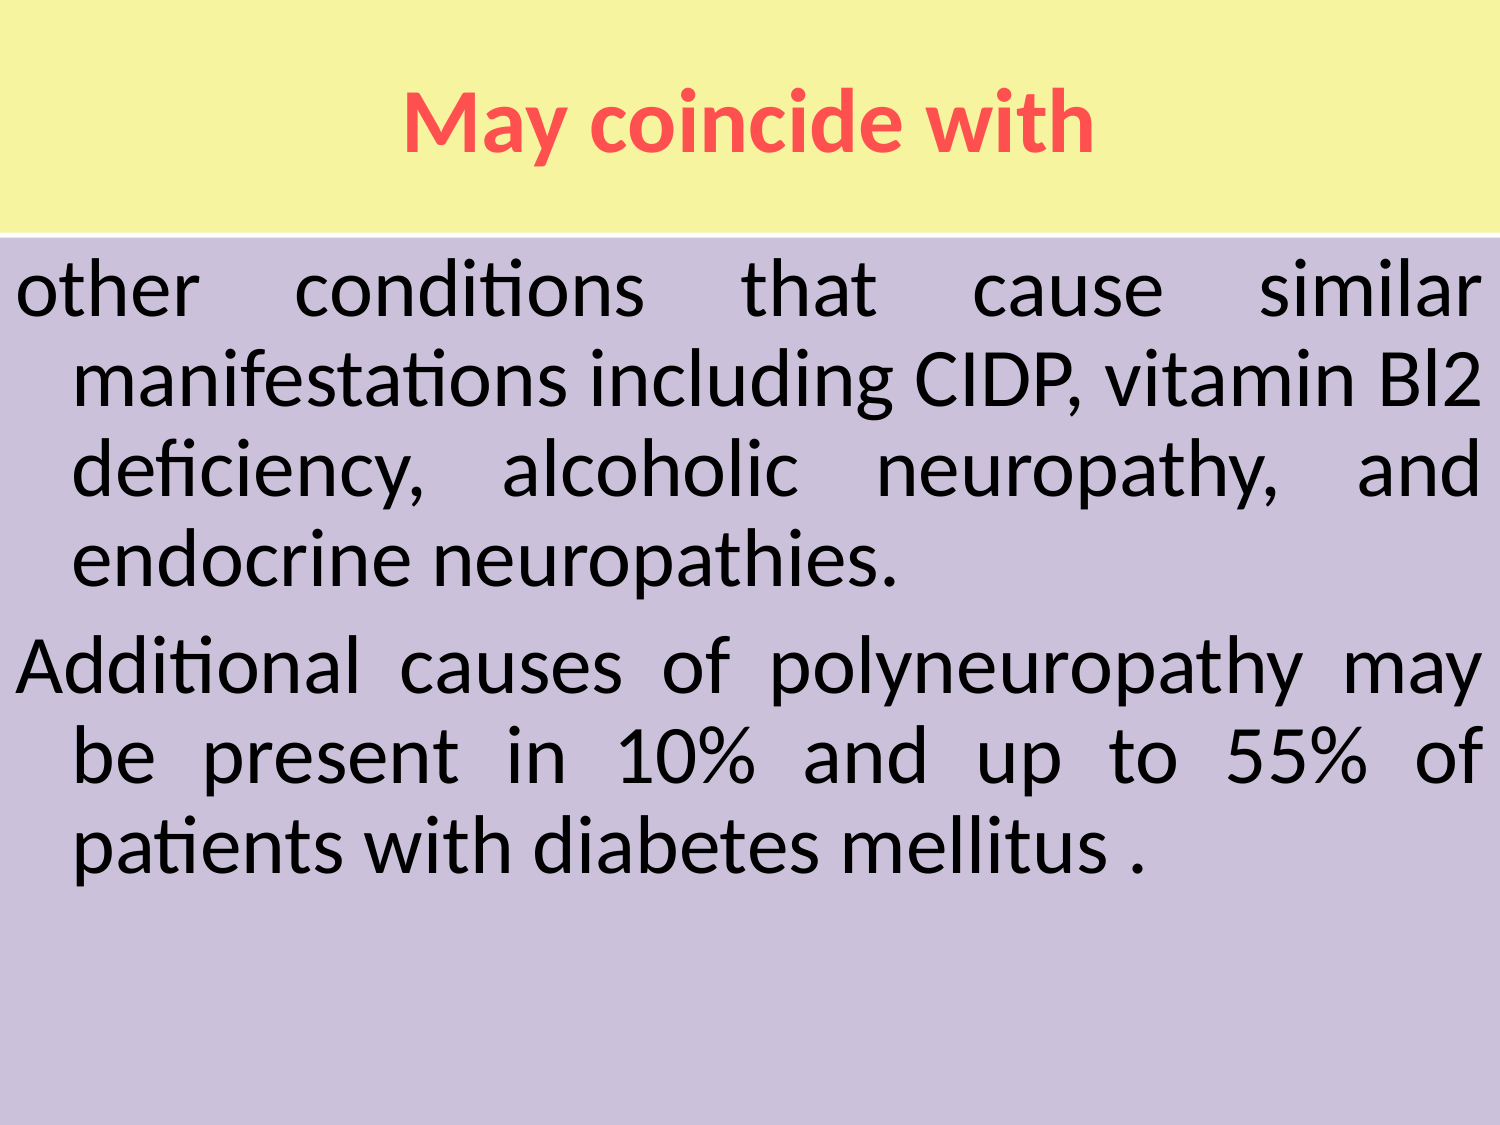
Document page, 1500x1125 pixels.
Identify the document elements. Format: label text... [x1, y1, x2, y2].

text_box [74, 50, 1425, 238]
title May coincide with [0, 0, 1500, 233]
list other conditions that cause similar manifestations including CIDP, vitamin Bl2 deficiency, alcoholic neuropathy, and endocrine neuropathies. Additional causes of polyneuropathy may be present in 10% and up to 55% of patients with diabetes mellitus . [0, 237, 1500, 1125]
